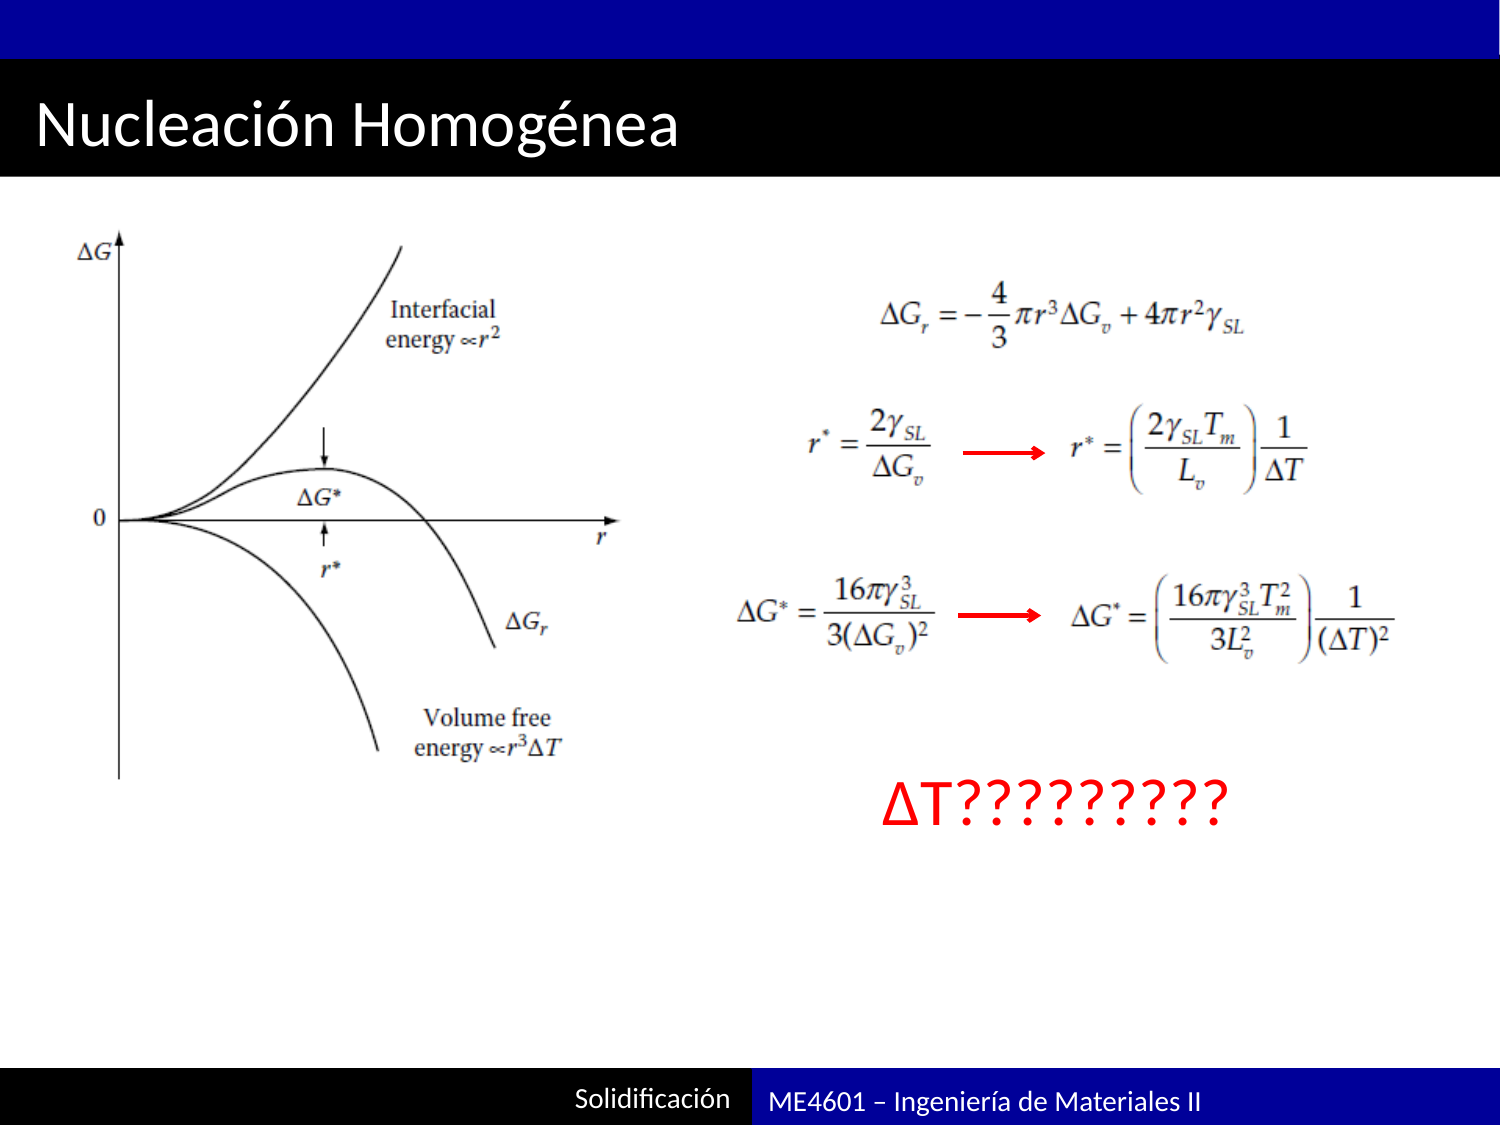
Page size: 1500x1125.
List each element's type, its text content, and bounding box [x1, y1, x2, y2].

text_box [0, 0, 1500, 61]
picture [714, 557, 951, 674]
text_box [0, 1068, 752, 1125]
text_box ΔT????????? [868, 751, 1353, 847]
picture [1064, 545, 1406, 687]
picture [786, 398, 950, 508]
picture [44, 196, 654, 814]
picture [1045, 389, 1326, 517]
text_box Nucleación Homogénea [21, 72, 696, 168]
text_box Solidificación [560, 1072, 746, 1122]
text_box [0, 61, 1500, 179]
picture [867, 278, 1263, 361]
text_box [752, 1068, 1500, 1125]
text_box ME4601 – Ingeniería de Materiales II [753, 1075, 1247, 1125]
